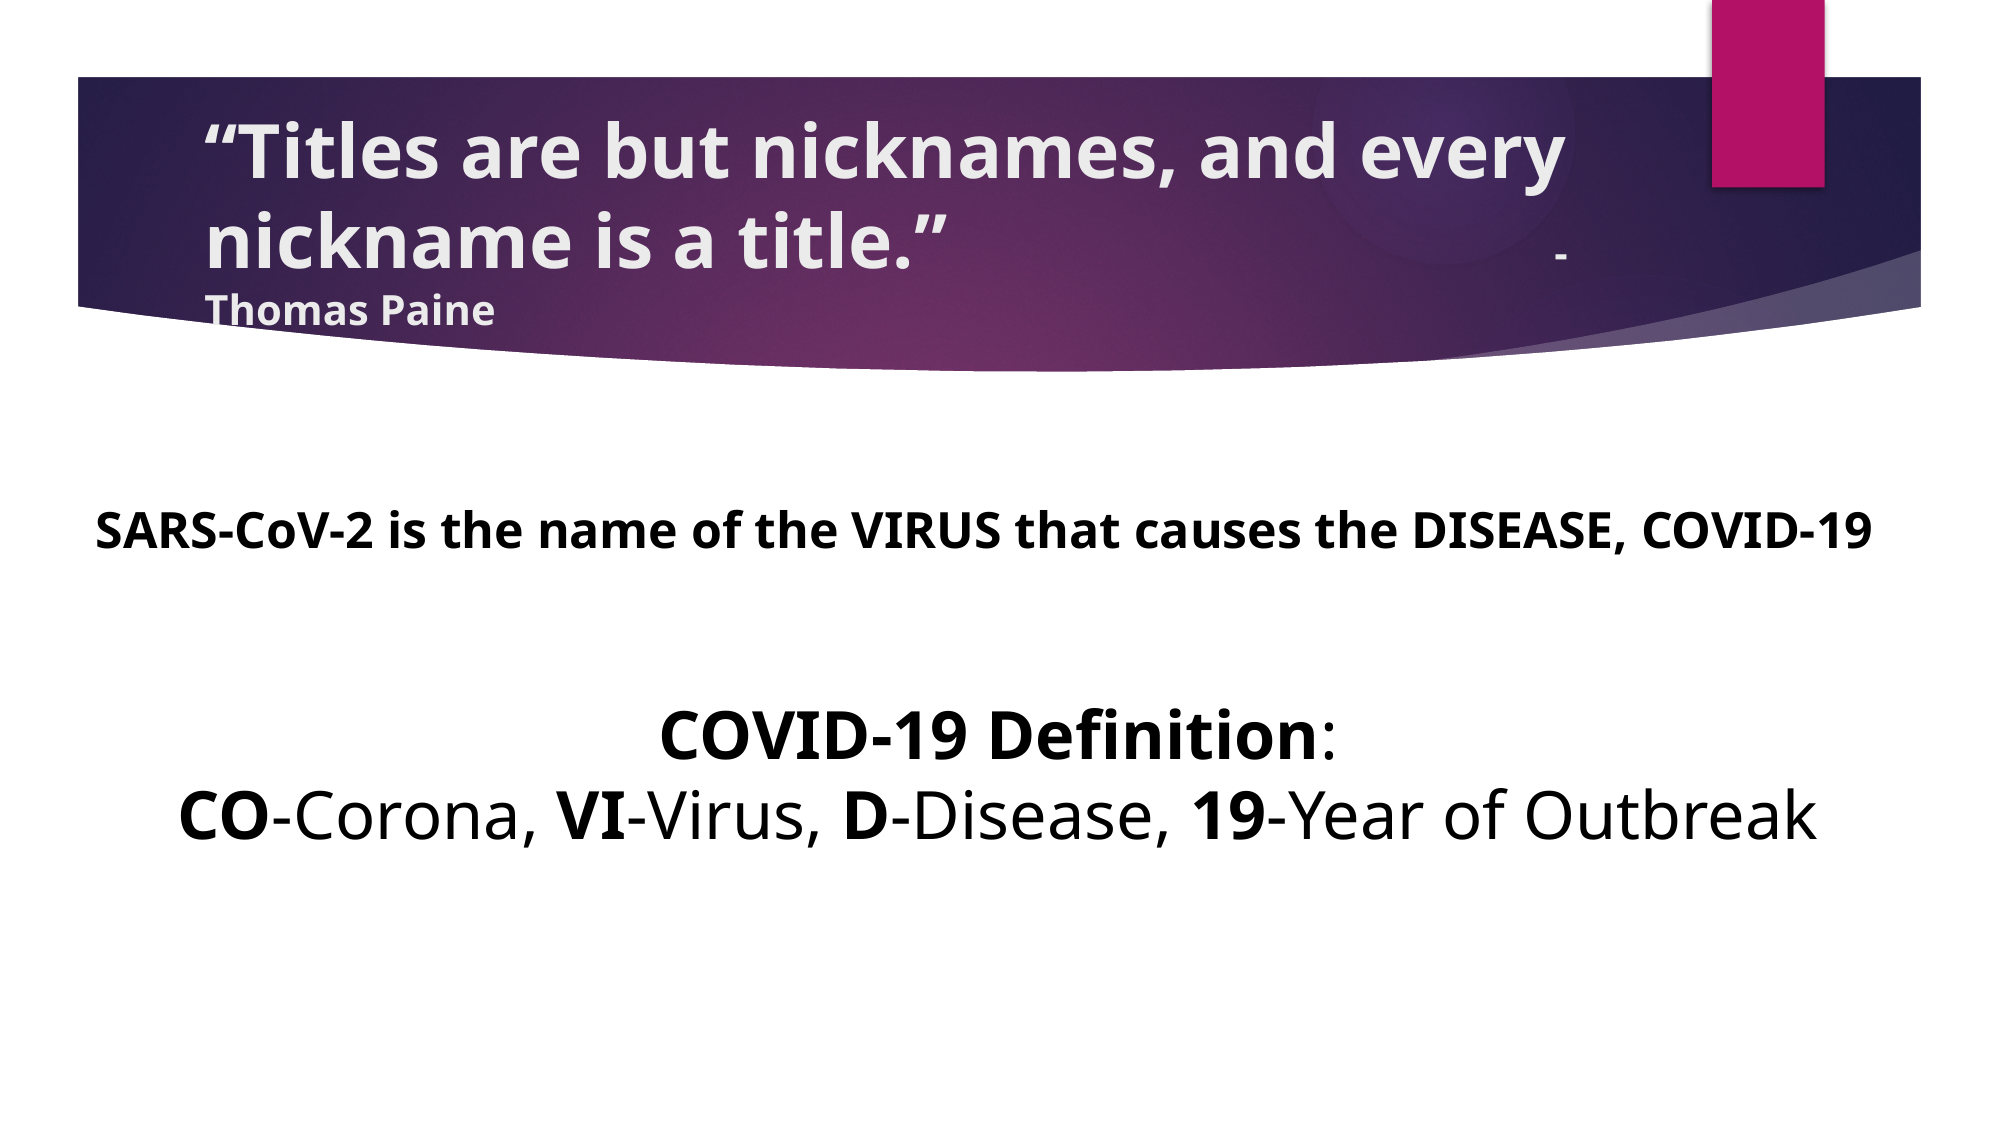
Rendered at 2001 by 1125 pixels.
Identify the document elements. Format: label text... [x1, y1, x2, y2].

title “Titles are but nicknames, and every nickname is a title.” -Thomas Paine [189, 105, 1715, 333]
text_box SARS-CoV-2 is the name of the VIRUS that causes the DISEASE, COVID-19 COVID-19 Definition: CO-Corona, VI-Virus, D-Disease, 19-Year of Outbreak [81, 490, 1916, 906]
